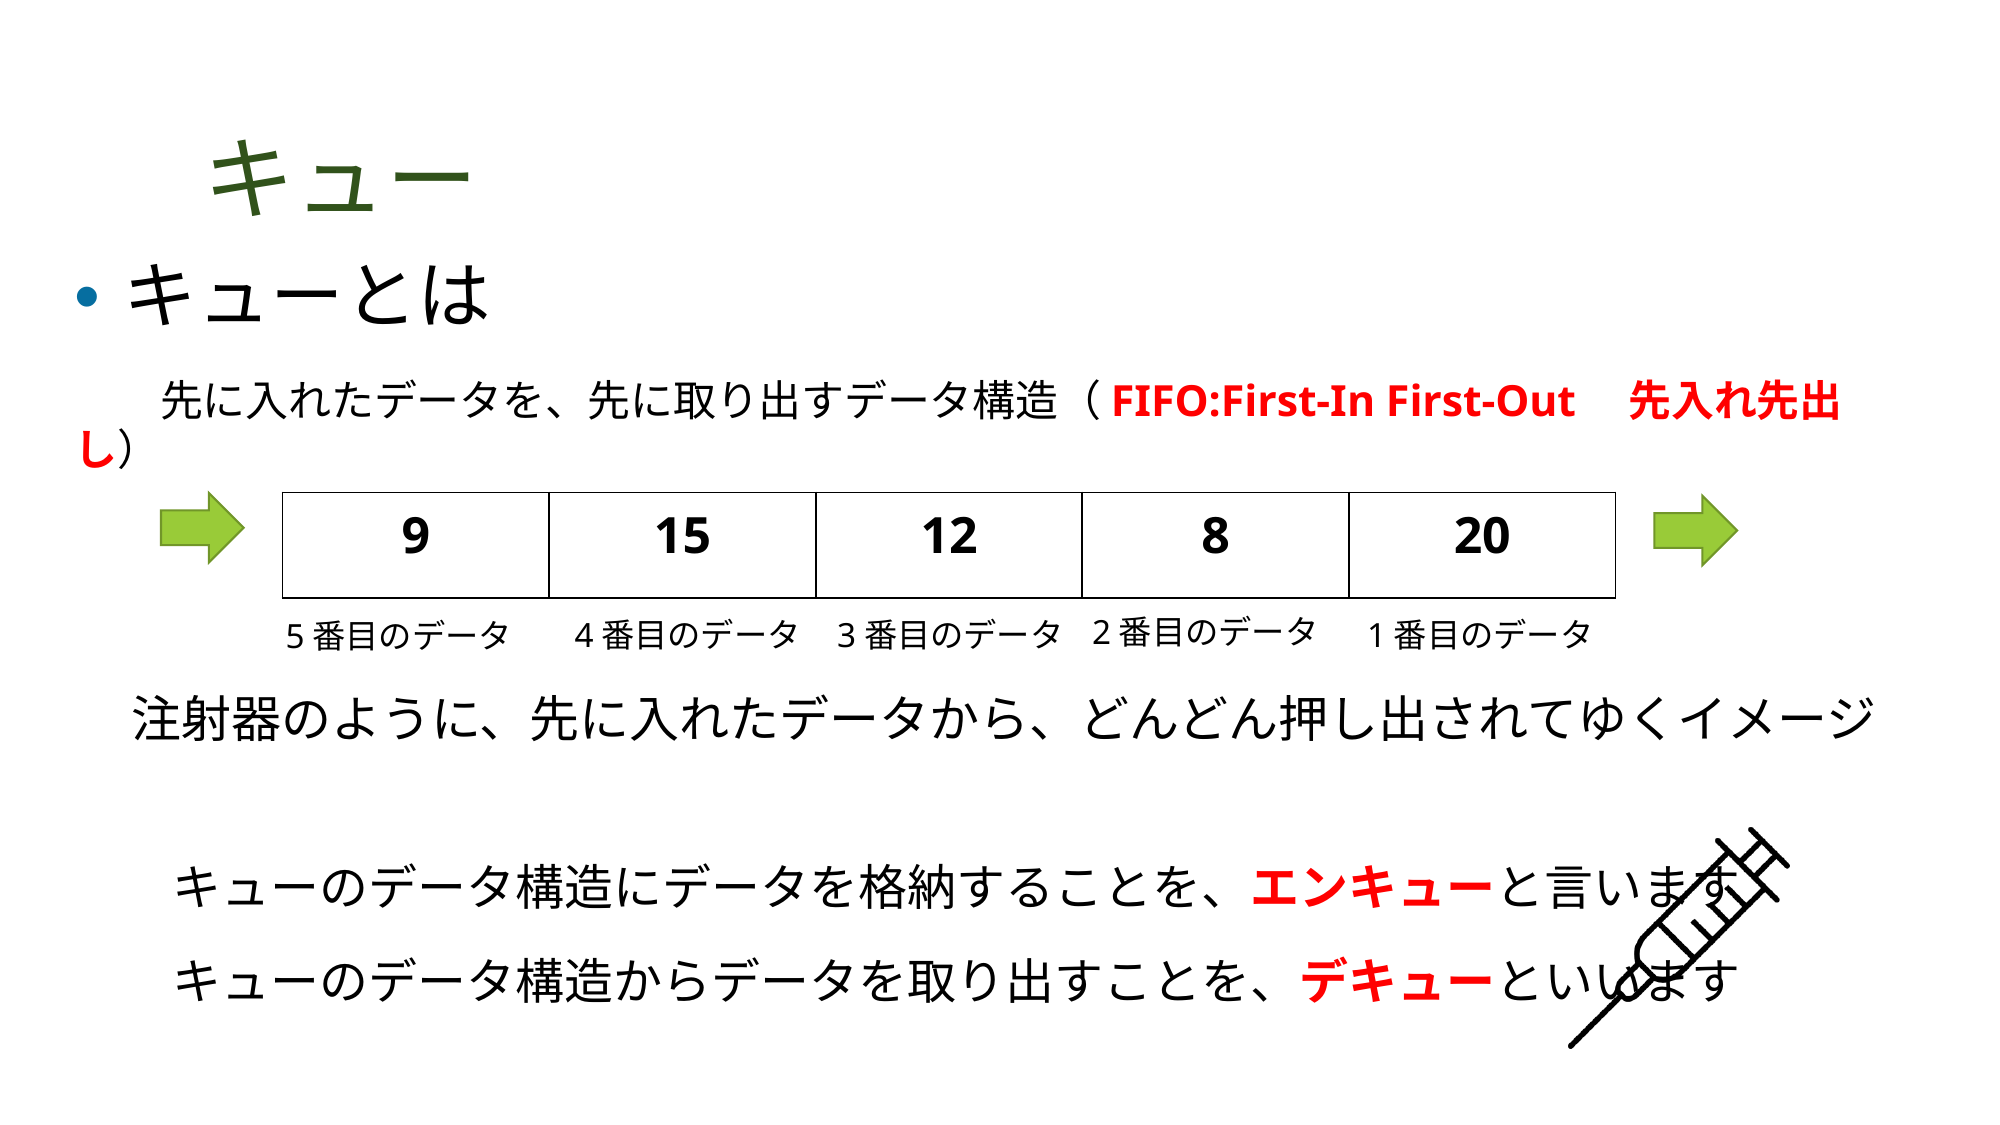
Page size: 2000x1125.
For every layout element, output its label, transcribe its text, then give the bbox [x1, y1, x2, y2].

picture [1545, 801, 1815, 1071]
text_box 5番目のデータ [270, 610, 550, 664]
text_box 2番目のデータ [1077, 606, 1357, 660]
text_box 注射器のように、先に入れたデータから、どんどん押し出されてゆくイメージ [116, 684, 1917, 757]
title キュー [183, 12, 1850, 242]
table_header 15 [550, 493, 815, 597]
table_header 12 [817, 493, 1081, 597]
table_header 8 [1083, 493, 1348, 597]
text_box 1番目のデータ [1352, 610, 1631, 663]
table_header 20 [1350, 493, 1615, 597]
text_box [159, 490, 246, 565]
table_header 9 [283, 493, 548, 597]
list キューとは 先に入れたデータを、先に取り出すデータ構造（FIFO:First-In First-Out 先入れ先出し） キューのデータ構造にデータを格納することを、エンキューと言います キューのデータ構造からデータを取り出すことを、デキューといいます [54, 246, 1945, 1094]
text_box [1653, 493, 1739, 568]
text_box 3番目のデータ [839, 610, 1102, 663]
text_box 4番目のデータ [559, 610, 839, 663]
